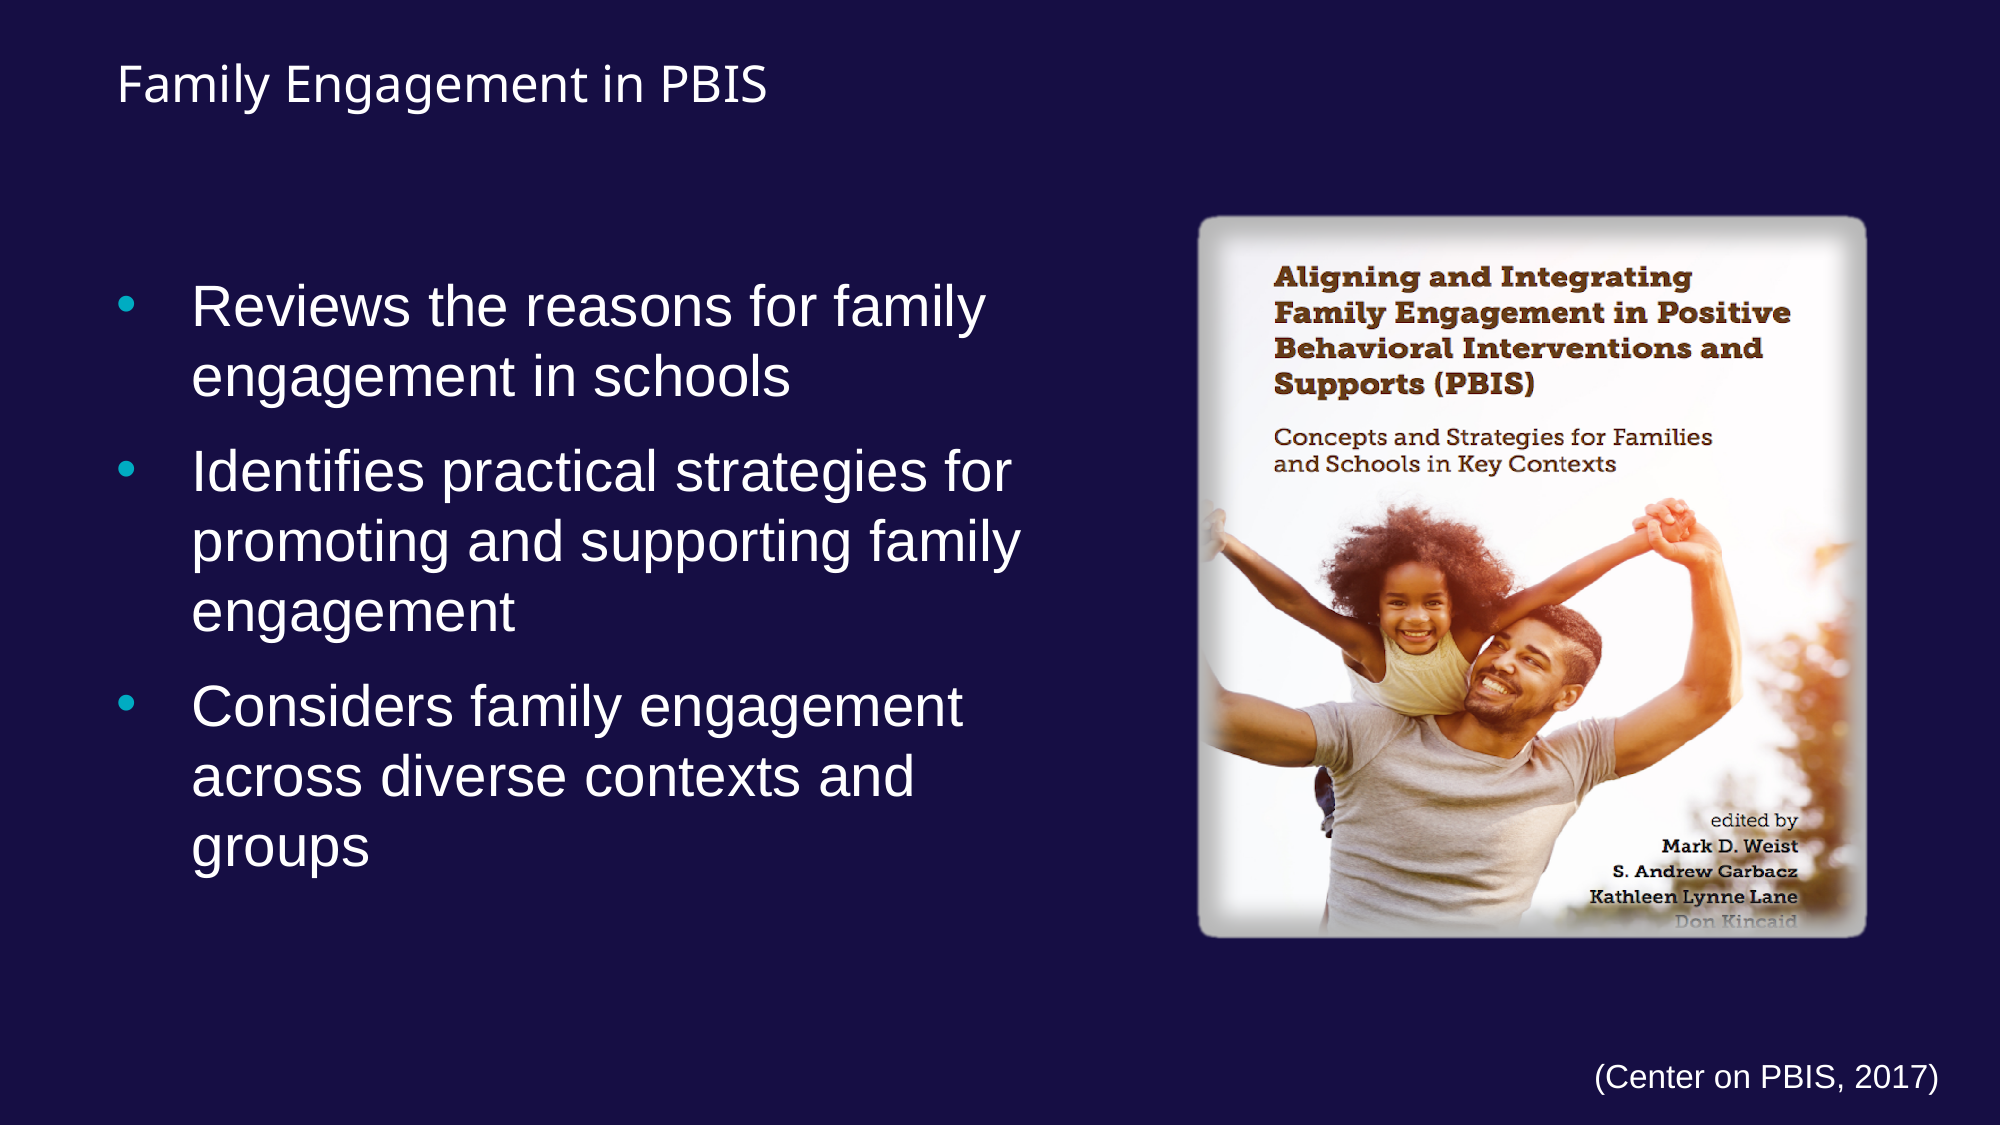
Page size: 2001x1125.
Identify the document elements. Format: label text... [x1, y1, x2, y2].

title Family Engagement in PBIS [101, 43, 1641, 183]
text_box (Center on PBIS, 2017) [902, 1048, 1955, 1103]
text_box Reviews the reasons for family engagement in schools Identifies practical strategies for promoting and supporting family engagement Considers family engagement across diverse contexts and groups [101, 260, 1103, 886]
picture [1197, 215, 1867, 938]
